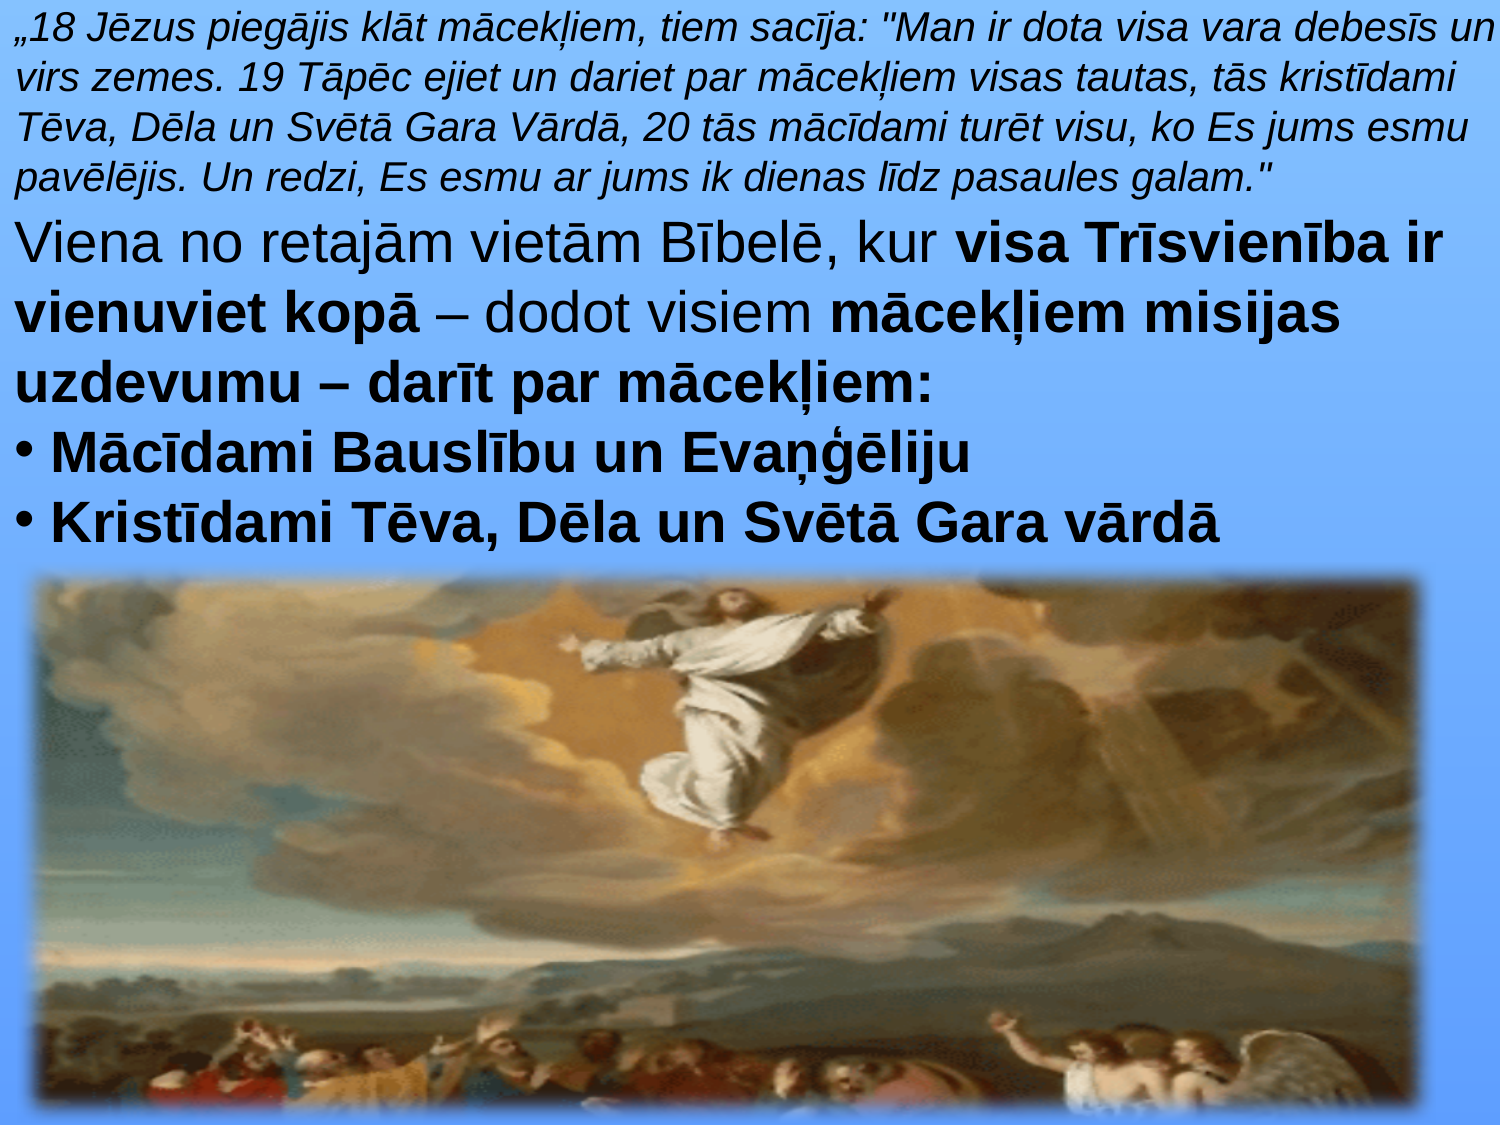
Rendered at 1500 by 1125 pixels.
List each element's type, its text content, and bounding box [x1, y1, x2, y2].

text_box Viena no retajām vietām Bībelē, kur visa Trīsvienība ir vienuviet kopā – dodot visiem mācekļiem misijas uzdevumu – darīt par mācekļiem: Mācīdami Bauslību un Evaņģēliju Kristīdami Tēva, Dēla un Svētā Gara vārdā [0, 196, 1500, 561]
picture [17, 562, 1436, 1125]
title „18 Jēzus piegājis klāt mācekļiem, tiem sacīja: "Man ir dota visa vara debesīs un virs zemes. 19 Tāpēc ejiet un dariet par mācekļiem visas tautas, tās kristīdami Tēva, Dēla un Svētā Gara Vārdā, 20 tās mācīdami turēt visu, ko Es jums esmu pavēlējis. Un redzi, Es esmu ar jums ik dienas līdz pasaules galam." [0, 42, 1500, 157]
